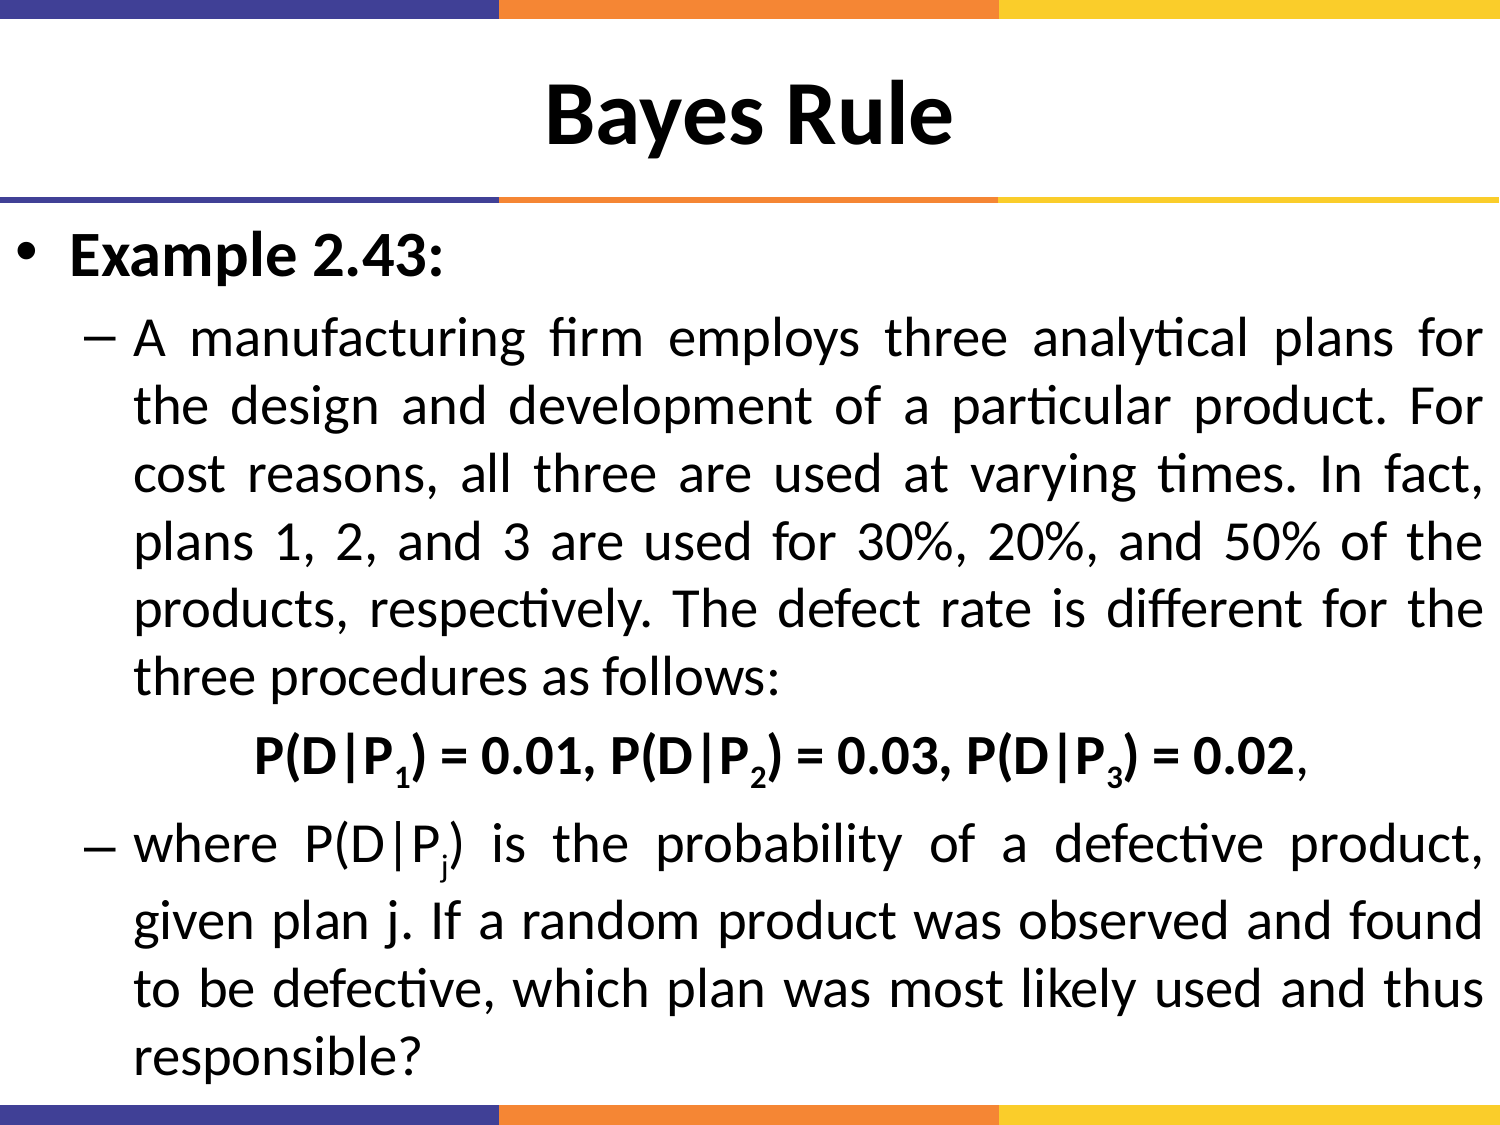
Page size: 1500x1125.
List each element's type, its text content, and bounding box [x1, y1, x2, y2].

title Bayes Rule [0, 20, 1500, 195]
list Example 2.43: A manufacturing firm employs three analytical plans for the design and development of a particular product. For cost reasons, all three are used at varying times. In fact, plans 1, 2, and 3 are used for 30%, 20%, and 50% of the products, respectively. The defect rate is different for the three procedures as follows: P(D|P1) = 0.01, P(D|P2) = 0.03, P(D|P3) = 0.02, where P(D|Pj) is the probability of a defective product, given plan j. If a random product was observed and found to be defective, which plan was most likely used and thus responsible? [0, 203, 1500, 1100]
